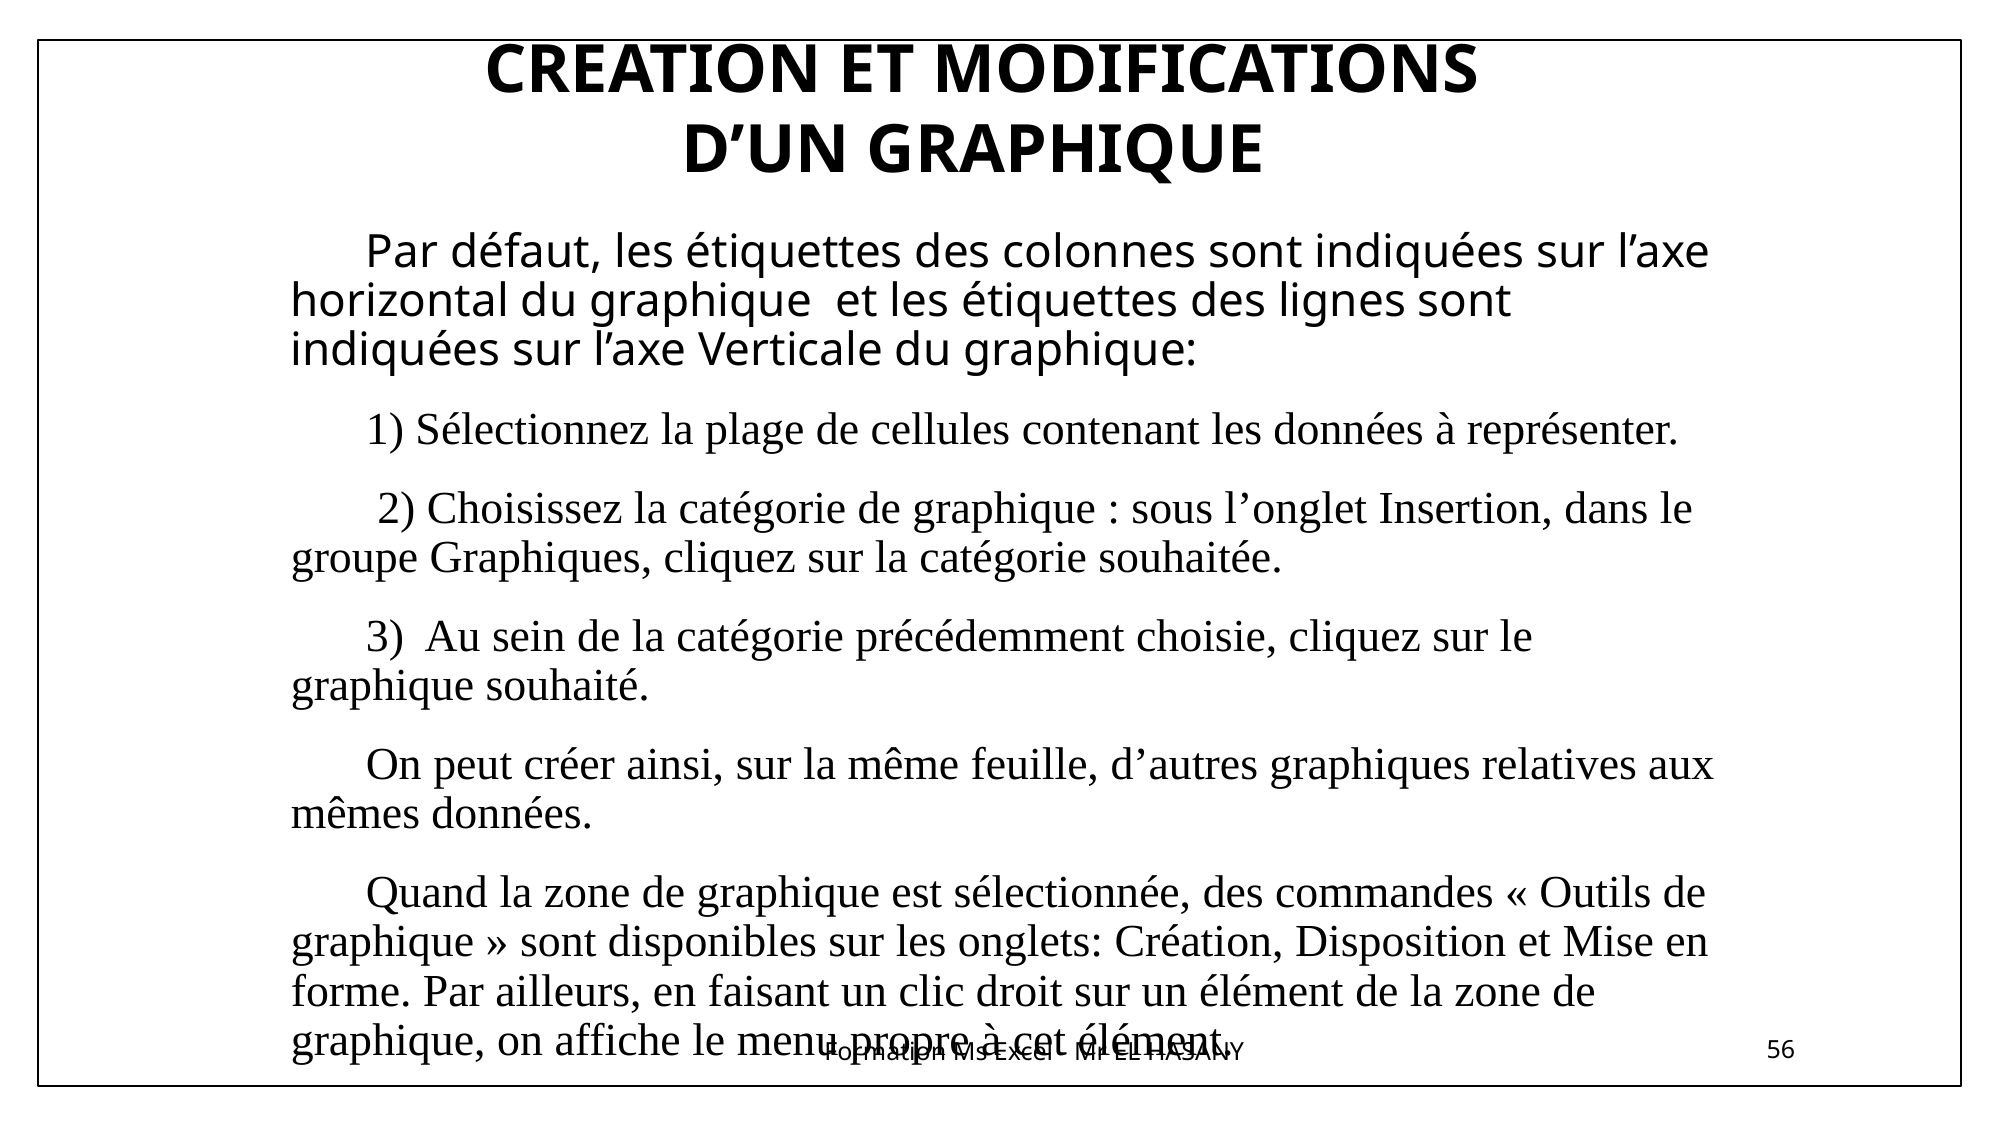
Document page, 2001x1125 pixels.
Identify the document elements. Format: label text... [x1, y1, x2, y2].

footer Formation Ms Excel - Mr EL HASANY [647, 1020, 1422, 1081]
slide_number 56 [1530, 1020, 1811, 1081]
list Par défaut, les étiquettes des colonnes sont indiquées sur l’axe horizontal du graphique et les étiquettes des lignes sont indiquées sur l’axe Verticale du graphique: 1) Sélectionnez la plage de cellules contenant les données à représenter. 2) Choisissez la catégorie de graphique : sous l’onglet Insertion, dans le groupe Graphiques, cliquez sur la catégorie souhaitée. 3) Au sein de la catégorie précédemment choisie, cliquez sur le graphique souhaité. On peut créer ainsi, sur la même feuille, d’autres graphiques relatives aux mêmes données. Quand la zone de graphique est sélectionnée, des commandes « Outils de graphique » sont disponibles sur les onglets: Création, Disposition et Mise en forme. Par ailleurs, en faisant un clic droit sur un élément de la zone de graphique, on affiche le menu propre à cet élément. [261, 220, 1733, 1125]
text_box CREATION ET MODIFICATIONS D’UN GRAPHIQUE [456, 30, 1509, 181]
